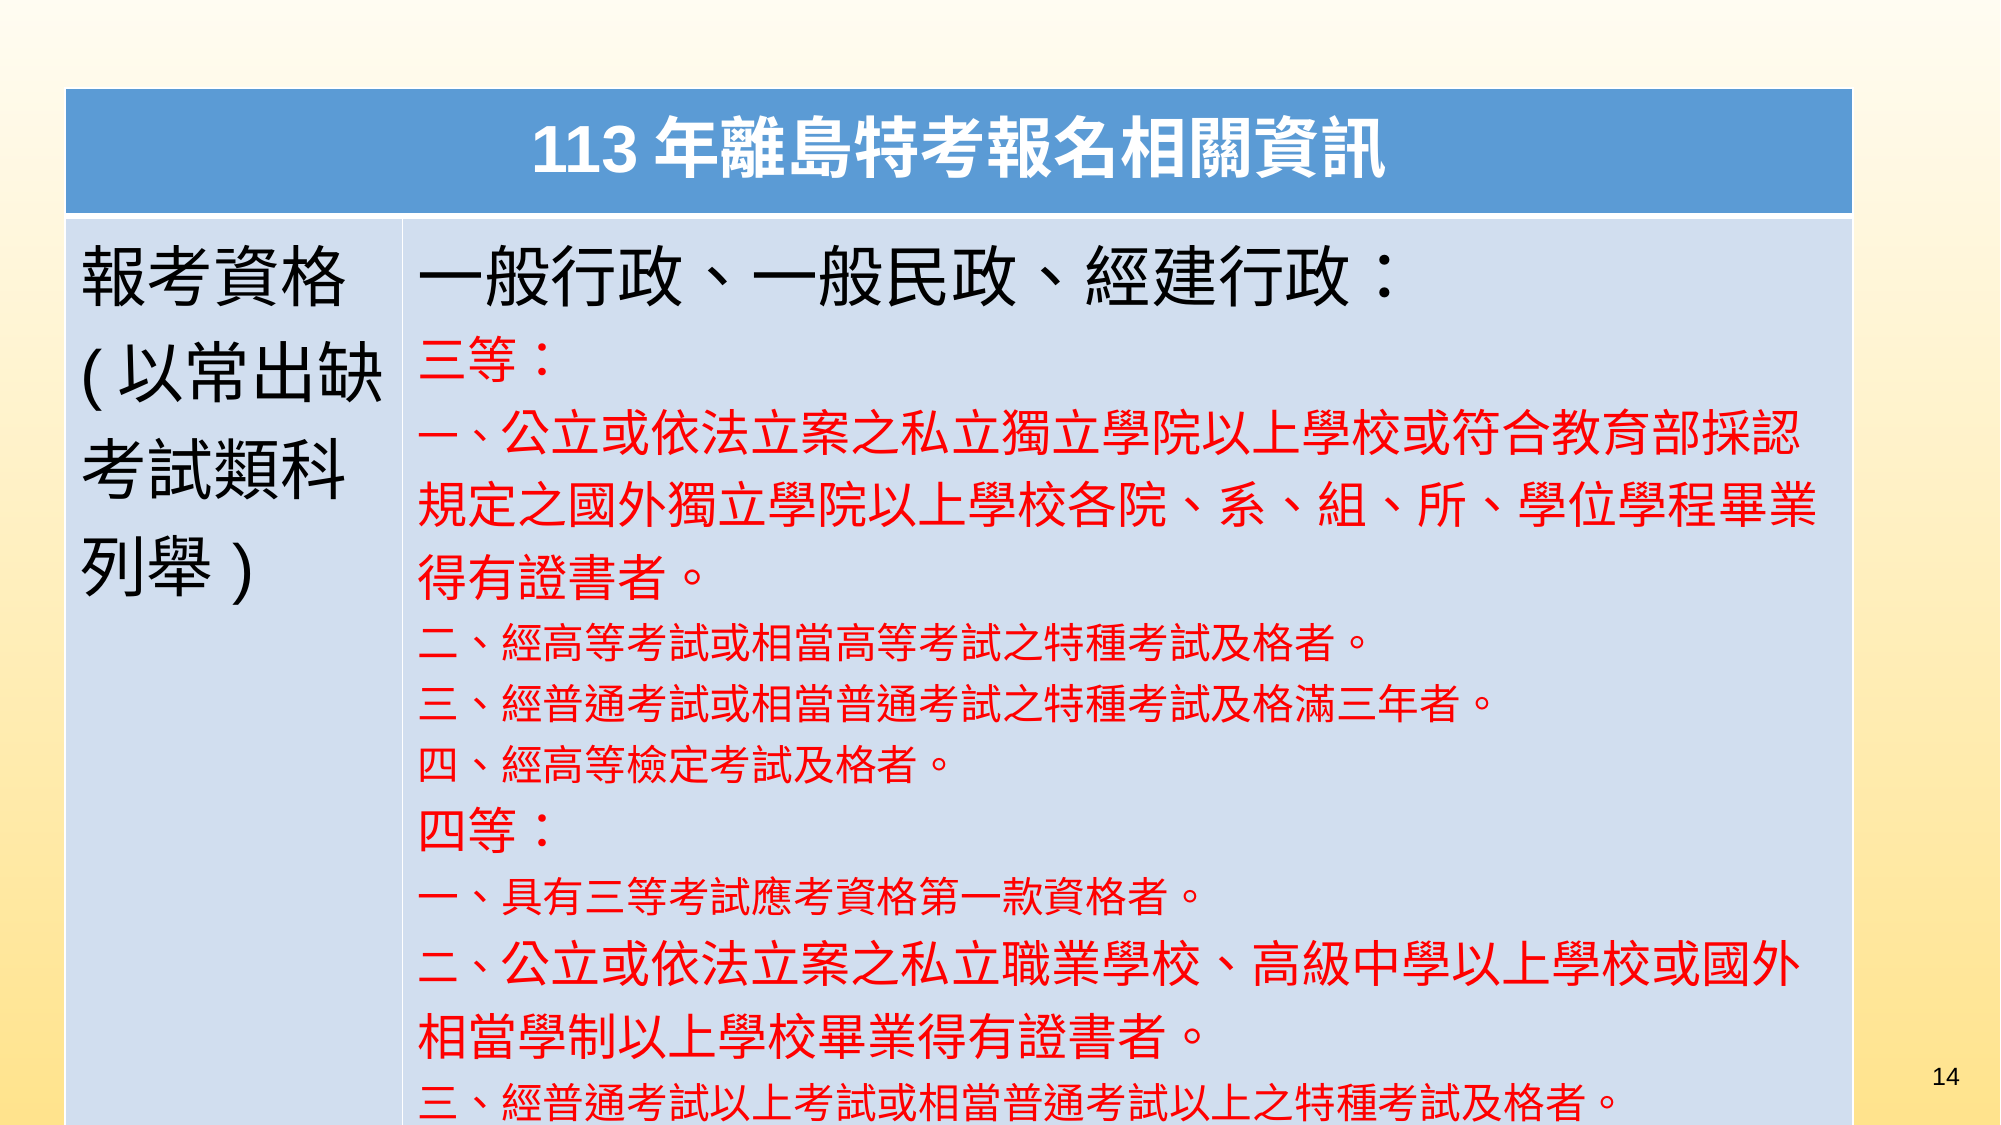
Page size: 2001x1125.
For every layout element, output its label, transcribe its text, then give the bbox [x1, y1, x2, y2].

table_cell 報考資格 (以常出缺考試類科列舉) [66, 219, 402, 1125]
table_header 113年離島特考報名相關資訊 [66, 89, 1852, 213]
table_cell 一般行政、一般民政、經建行政： 三等： 一、公立或依法立案之私立獨立學院以上學校或符合教育部採認規定之國外獨立學院以上學校各院、系、組、所、學位學程畢業得有證書者。 二、經高等考試或相當高等考試之特種考試及格者。 三、經普通考試或相當普通考試之特種考試及格滿三年者。 四、經高等檢定考試及格者。 四等： 一、具有三等考試應考資格第一款資格者。 二、公立或依法立案之私立職業學校、高級中學以上學校或國外相當學制以上學校畢業得有證書者。 三、經普通考試以上考試或相當普通考試以上之特種考試及格者。 四、經初等考試或相當初等考試之特種考試及格滿三年者。 五、經高等或普通檢定考試及格者。 [403, 219, 1852, 1125]
slide_number 14 [1854, 1045, 1975, 1106]
